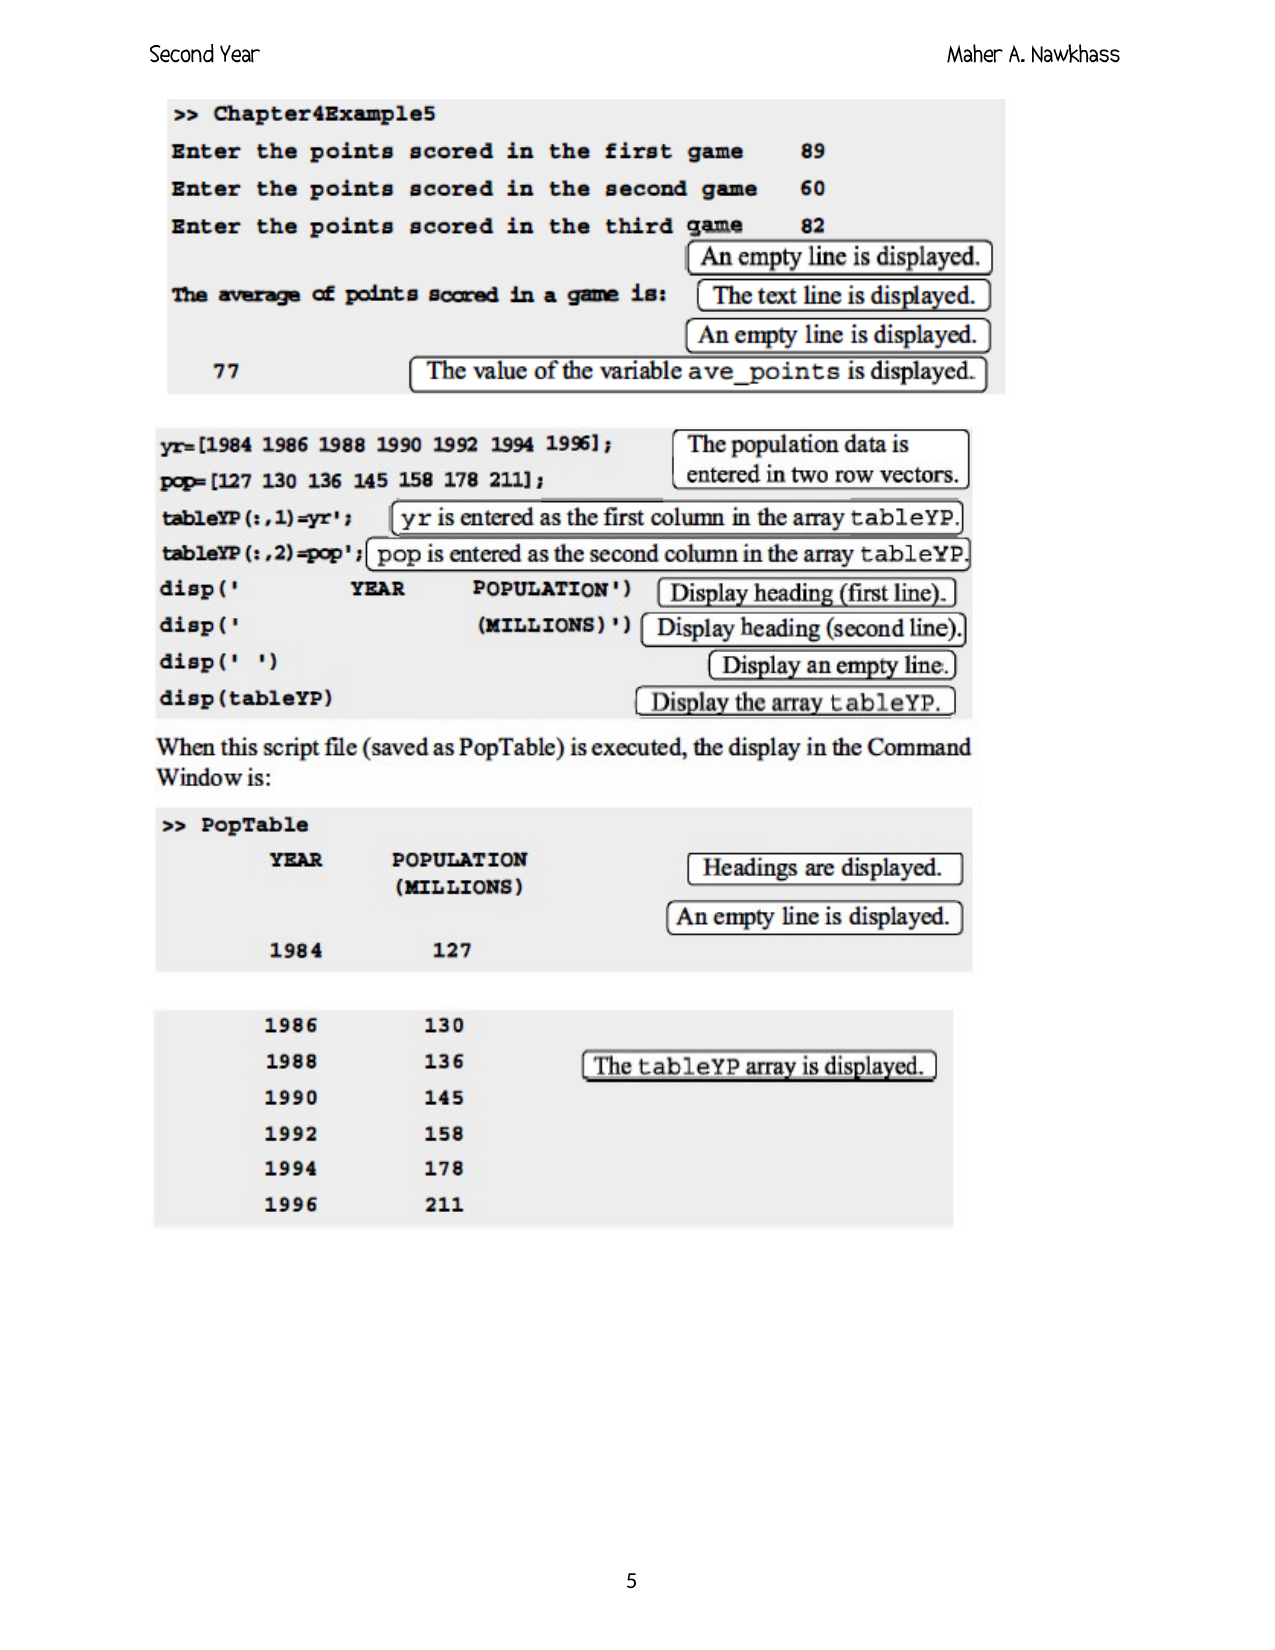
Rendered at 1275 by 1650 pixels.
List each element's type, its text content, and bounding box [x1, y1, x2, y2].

picture [151, 1001, 961, 1233]
slide_number 10 [619, 1568, 656, 1650]
picture [150, 37, 508, 69]
picture [166, 99, 1016, 398]
picture [947, 37, 1130, 69]
picture [154, 425, 982, 975]
